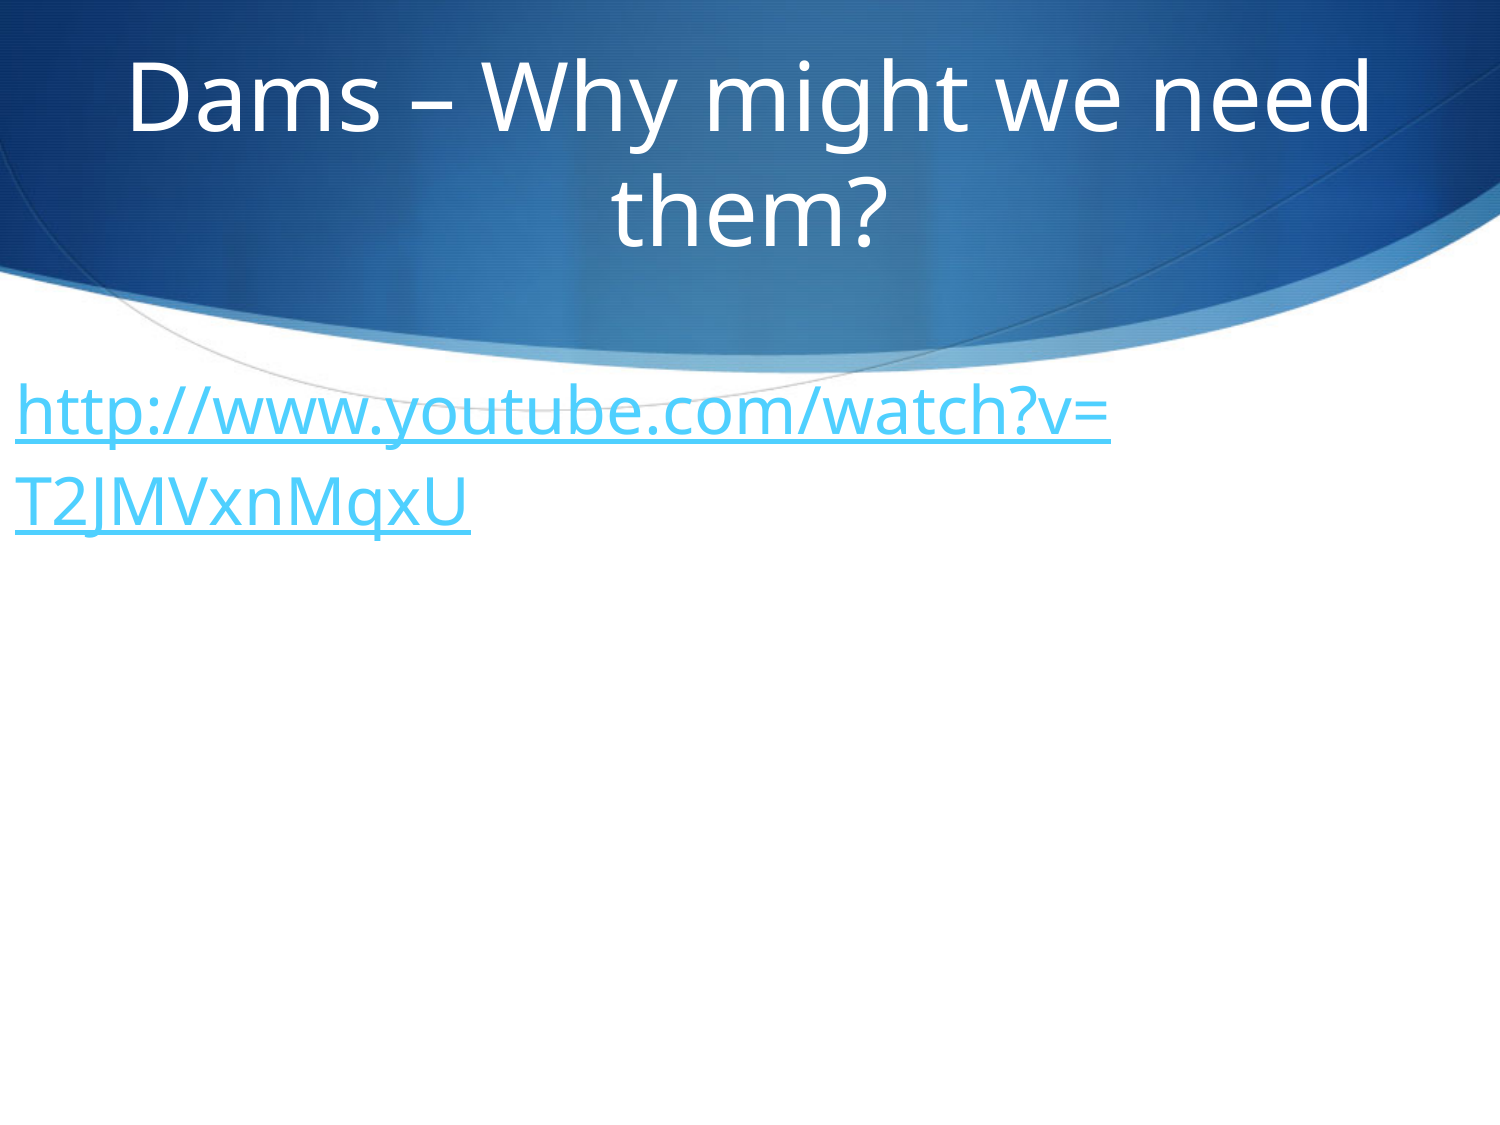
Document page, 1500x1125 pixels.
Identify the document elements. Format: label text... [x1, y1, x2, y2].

picture [0, 0, 1500, 360]
list http://www.youtube.com/watch?v=T2JMVxnMqxU [0, 360, 1500, 1125]
title Dams – Why might we need them? [75, 56, 1425, 245]
